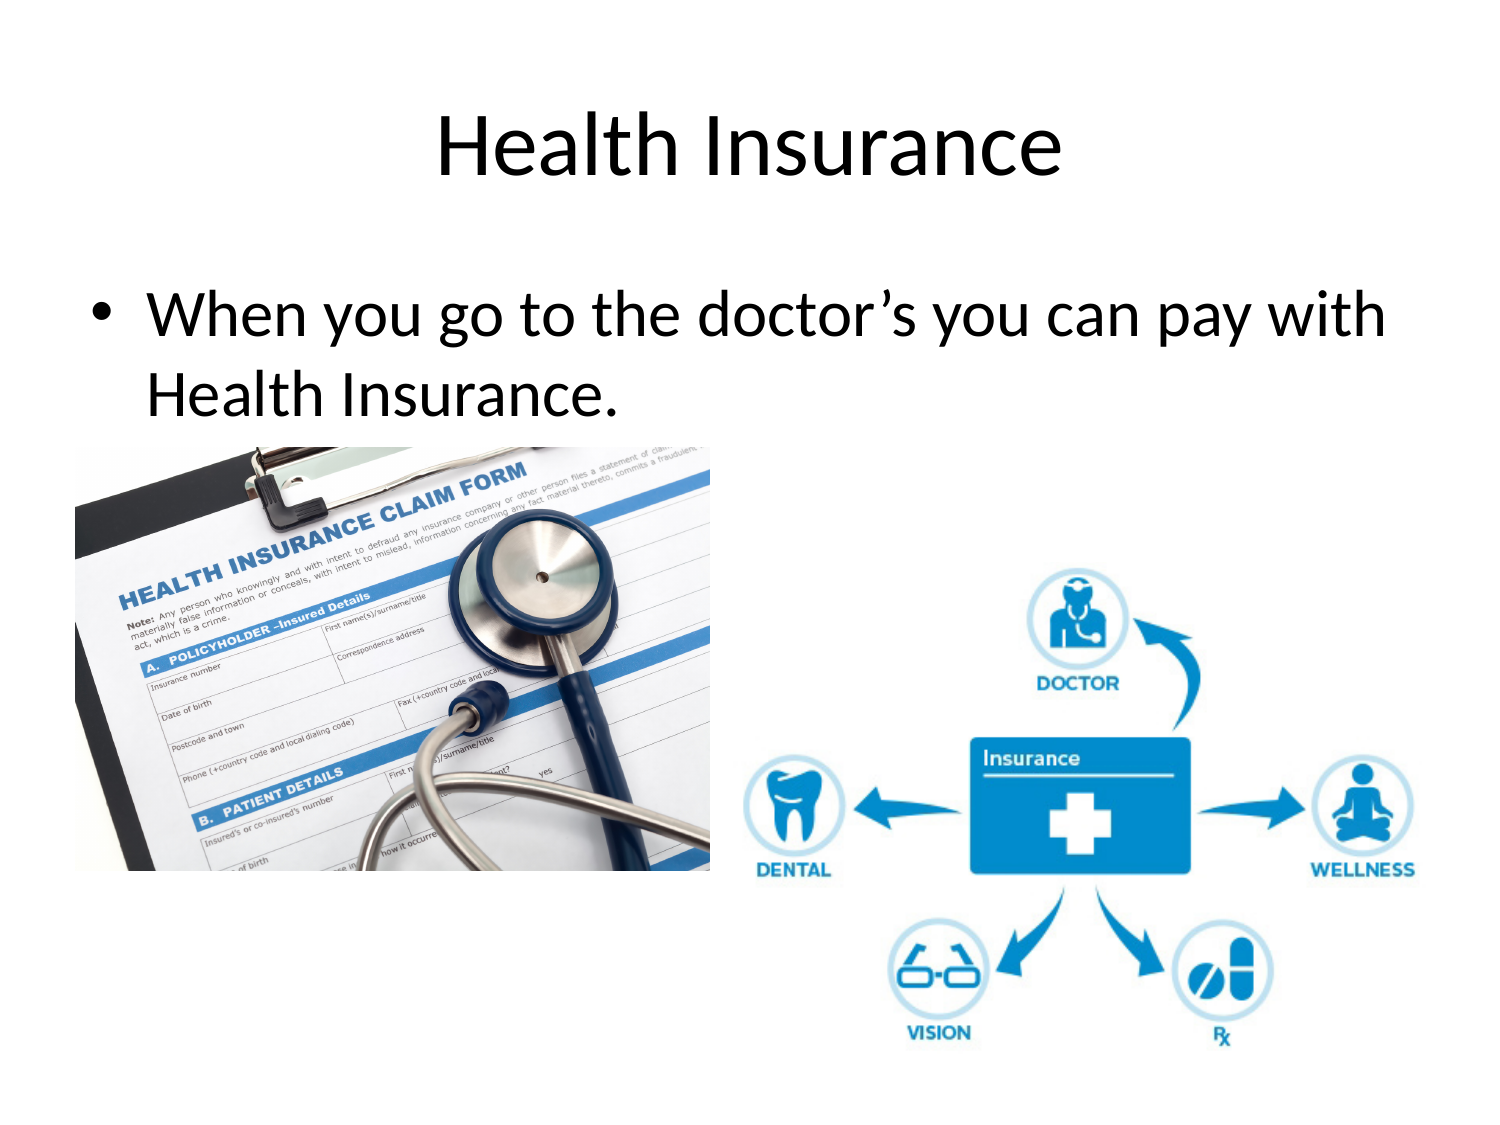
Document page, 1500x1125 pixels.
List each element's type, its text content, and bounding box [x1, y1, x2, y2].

picture [74, 447, 710, 872]
picture [730, 562, 1426, 1054]
list When you go to the doctor’s you can pay with Health Insurance. [75, 262, 1425, 1005]
title Health Insurance [75, 45, 1425, 233]
